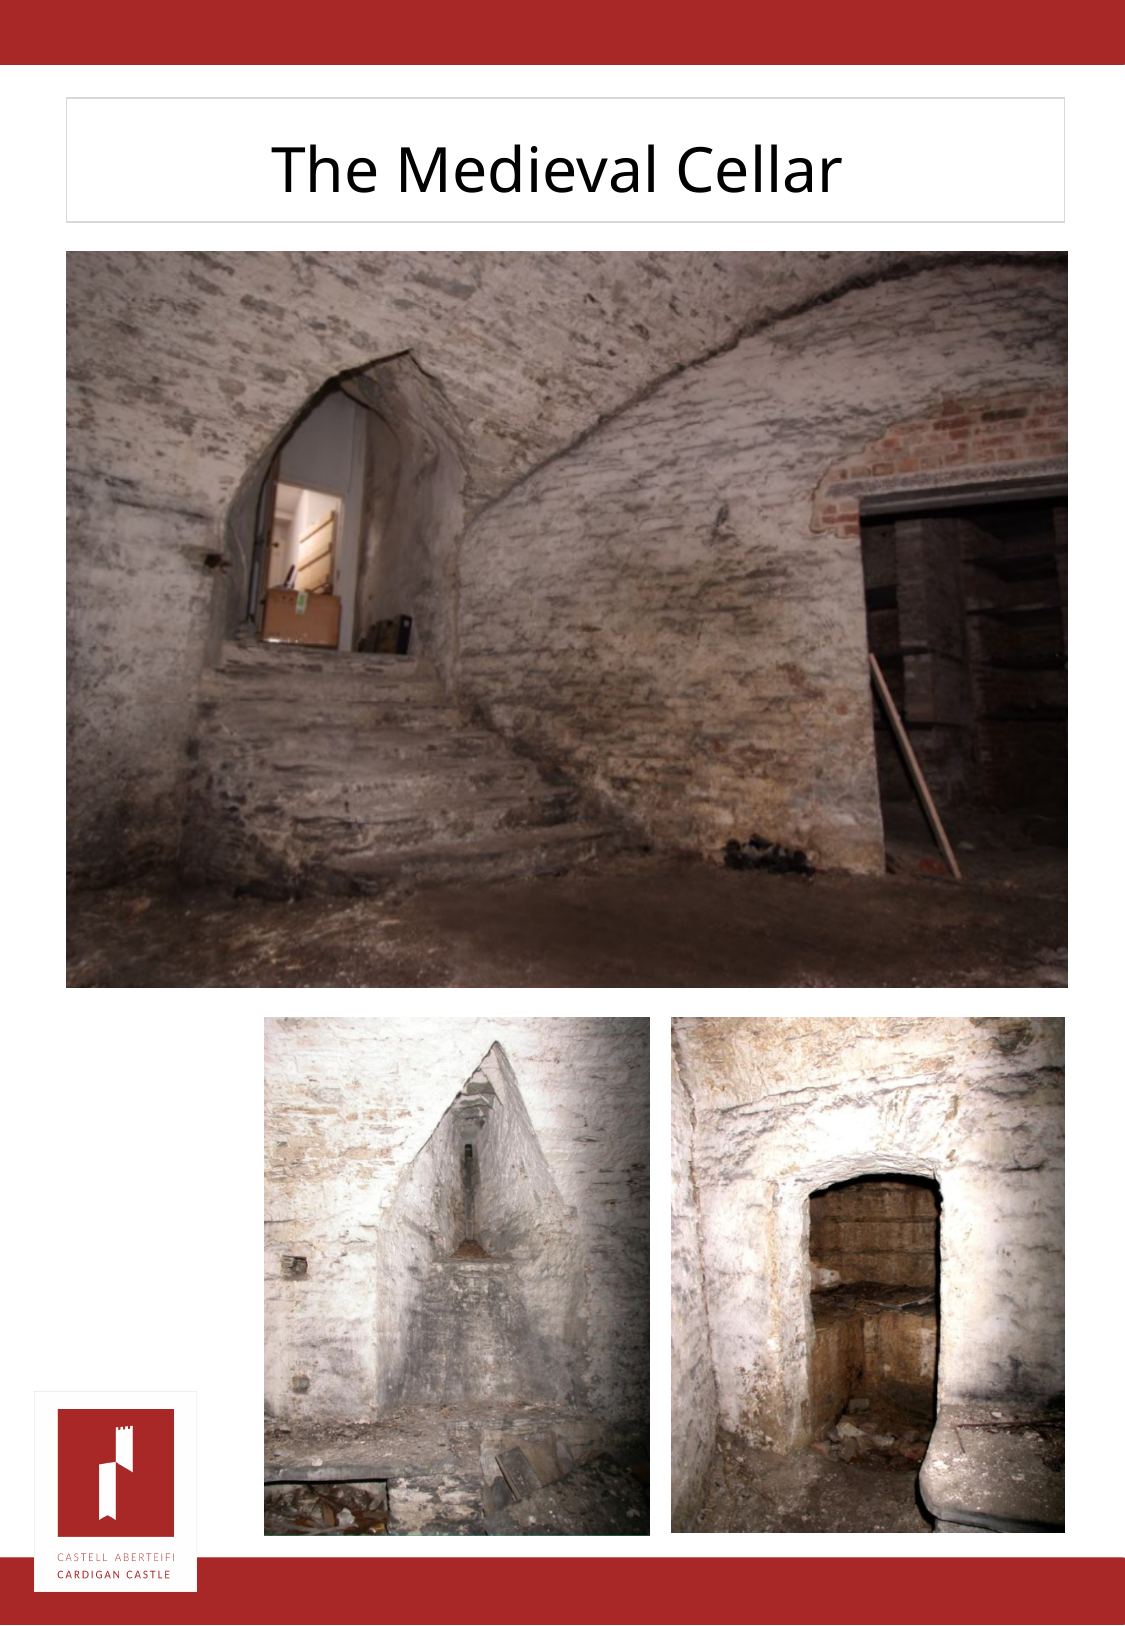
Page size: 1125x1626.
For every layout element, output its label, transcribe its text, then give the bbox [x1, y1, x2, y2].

picture [0, 0, 1125, 989]
picture [671, 1016, 1065, 1534]
text_box The Medieval Cellar [599, 98, 1065, 222]
picture [0, 1016, 1125, 1625]
text_box The Medieval Cellar [66, 98, 522, 222]
